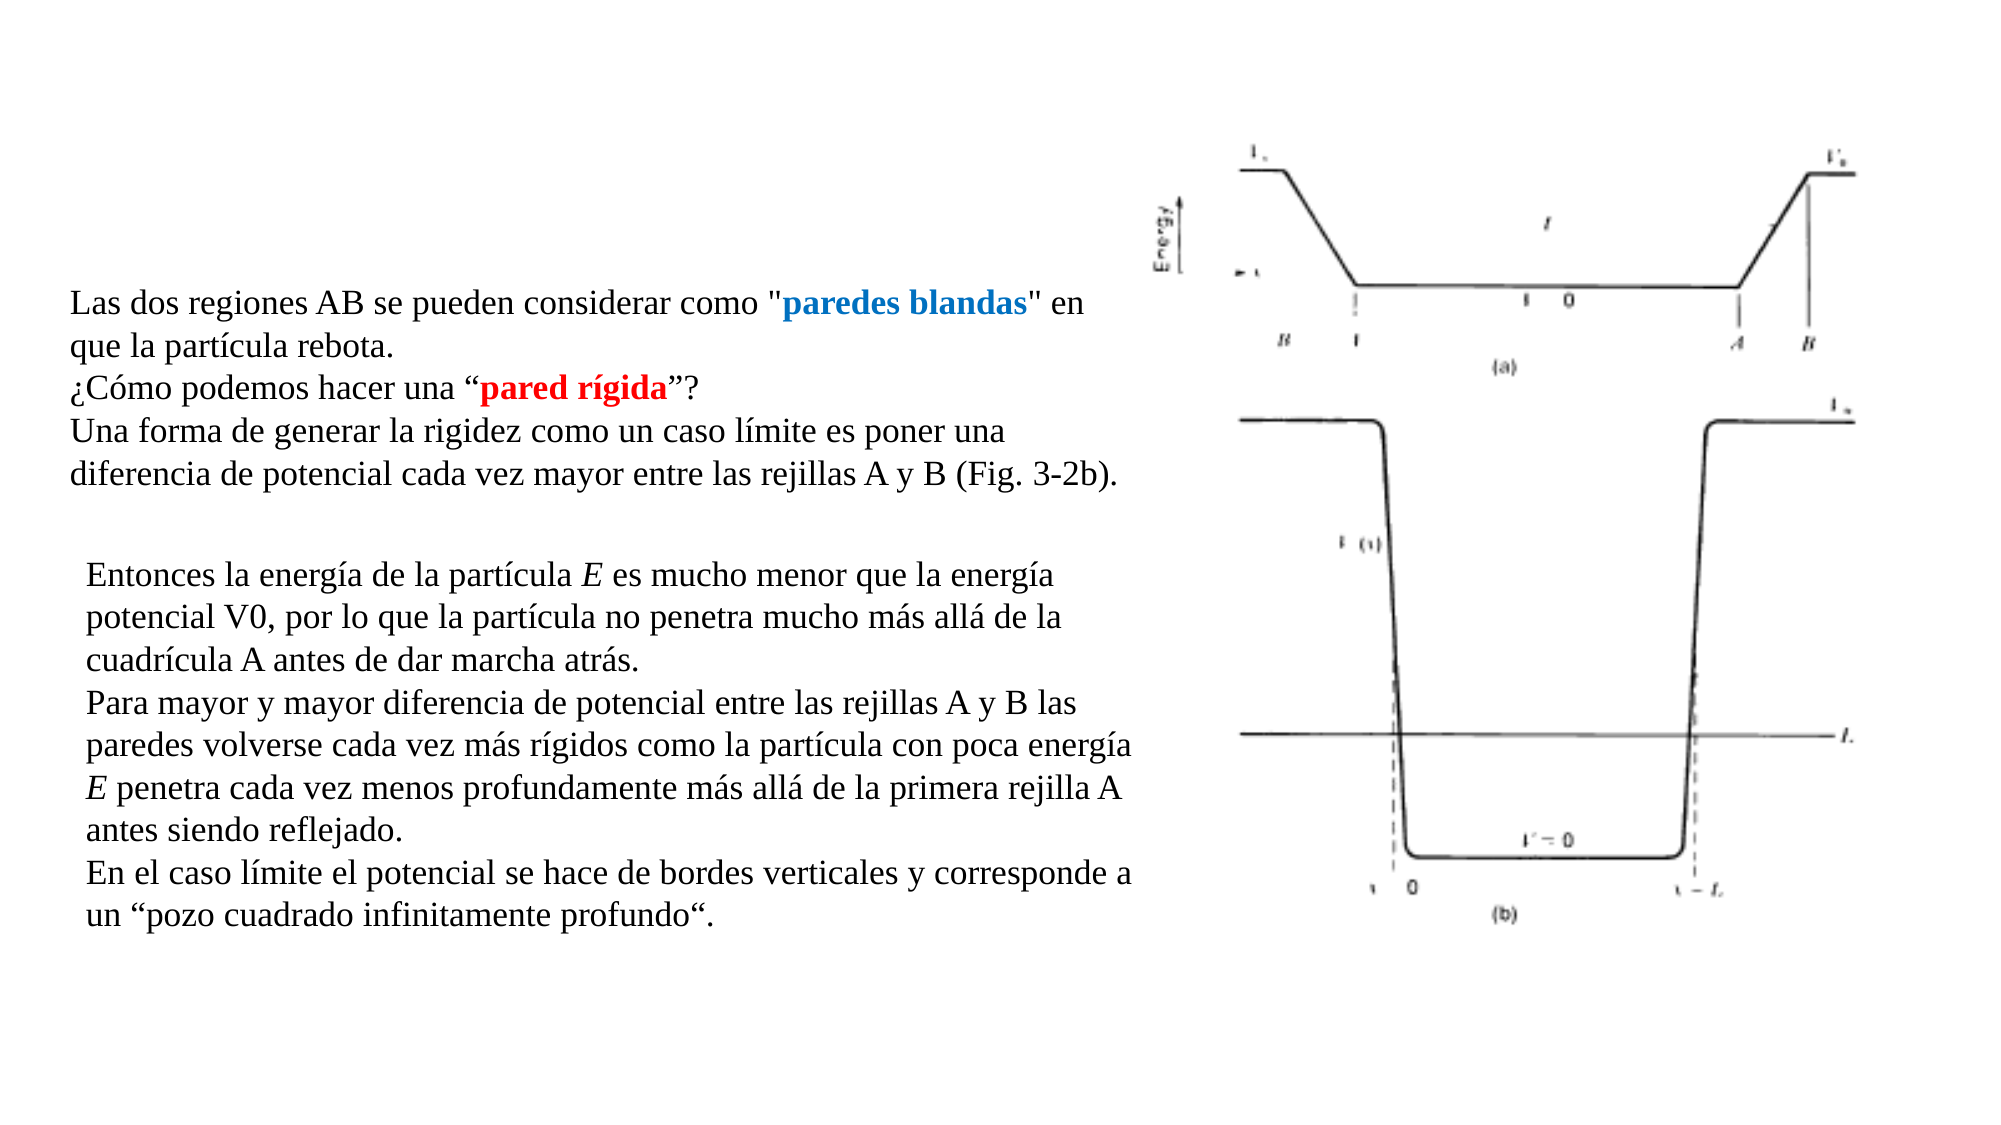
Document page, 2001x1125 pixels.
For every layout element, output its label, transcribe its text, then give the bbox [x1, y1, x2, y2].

picture [1130, 137, 1881, 378]
text_box Las dos regiones AB se pueden considerar como "paredes blandas" en que la partícula rebota. ¿Cómo podemos hacer una “pared rígida”? Una forma de generar la rigidez como un caso límite es poner una diferencia de potencial cada vez mayor entre las rejillas A y B (Fig. 3-2b). [55, 272, 1145, 500]
text_box Entonces la energía de la partícula E es mucho menor que la energía potencial V0, por lo que la partícula no penetra mucho más allá de la cuadrícula A antes de dar marcha atrás. Para mayor y mayor diferencia de potencial entre las rejillas A y B las paredes volverse cada vez más rígidos como la partícula con poca energía E penetra cada vez menos profundamente más allá de la primera rejilla A antes siendo reflejado. En el caso límite el potencial se hace de bordes verticales y corresponde a un “pozo cuadrado infinitamente profundo“. [70, 543, 1161, 942]
picture [1130, 391, 1881, 933]
